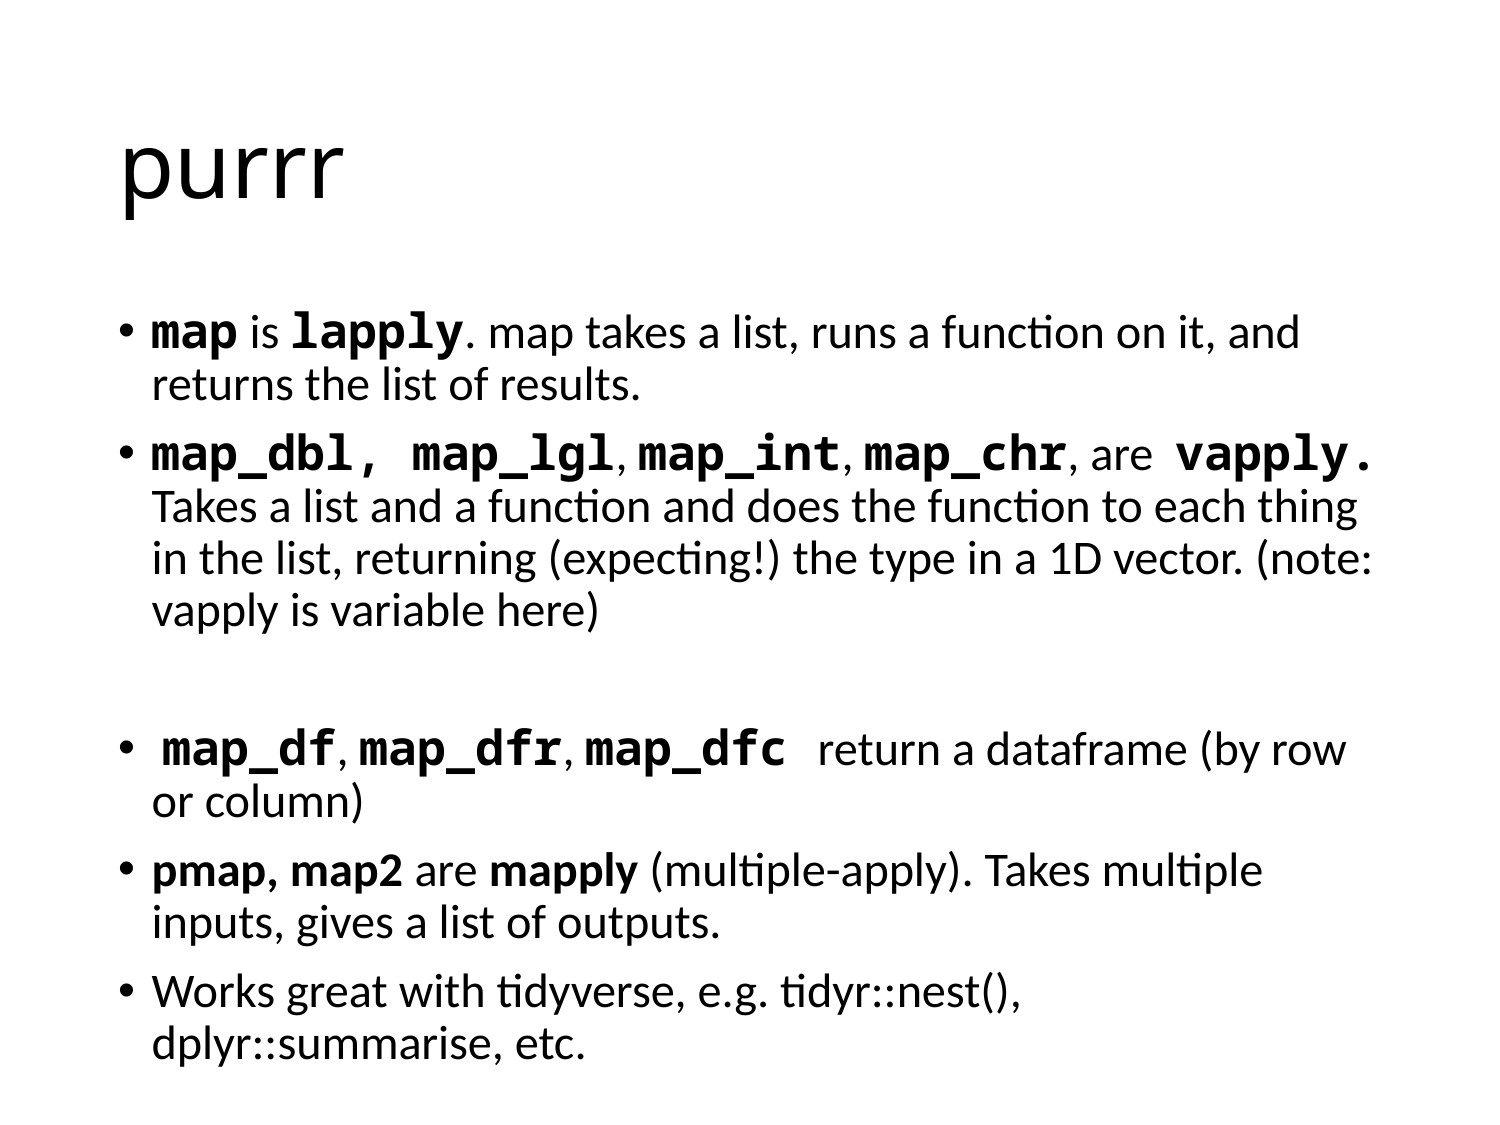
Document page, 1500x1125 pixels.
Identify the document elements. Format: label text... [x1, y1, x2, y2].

list map is lapply. map takes a list, runs a function on it, and returns the list of results. map_dbl, map_lgl, map_int, map_chr, are vapply. Takes a list and a function and does the function to each thing in the list, returning (expecting!) the type in a 1D vector. (note: vapply is variable here) map_df, map_dfr, map_dfc return a dataframe (by row or column) pmap, map2 are mapply (multiple-apply). Takes multiple inputs, gives a list of outputs. Works great with tidyverse, e.g. tidyr::nest(), dplyr::summarise, etc. [103, 299, 1397, 1082]
title purrr [103, 59, 1397, 278]
